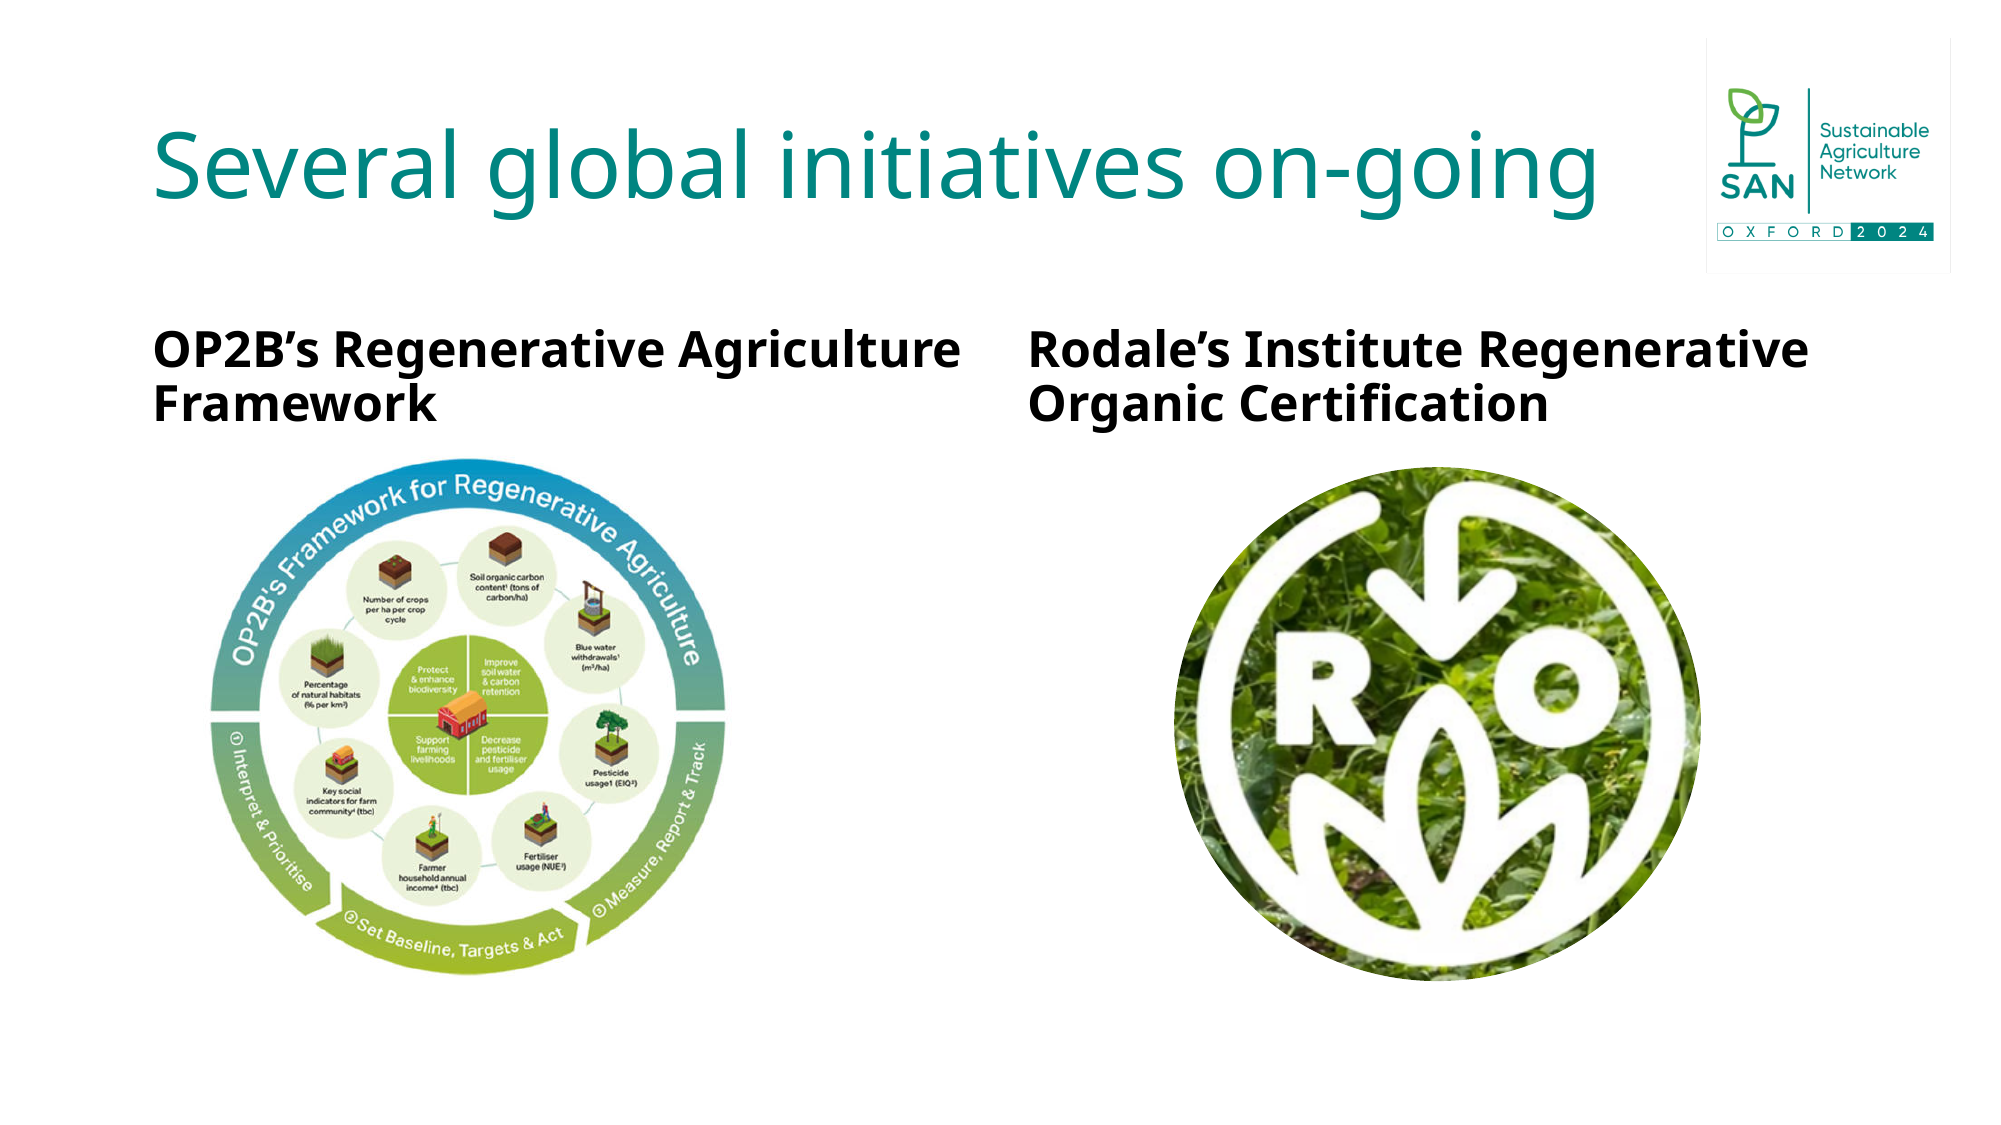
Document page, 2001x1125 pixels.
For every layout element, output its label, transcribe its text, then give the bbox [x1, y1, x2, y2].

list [159, 440, 826, 996]
title Several global initiatives on-going [137, 59, 1667, 278]
list OP2B’s Regenerative Agriculture Framework [137, 305, 984, 441]
list Rodale’s Institute Regenerative Organic Certification [1012, 305, 1863, 441]
picture [1174, 467, 1701, 982]
picture [1695, 38, 1955, 299]
